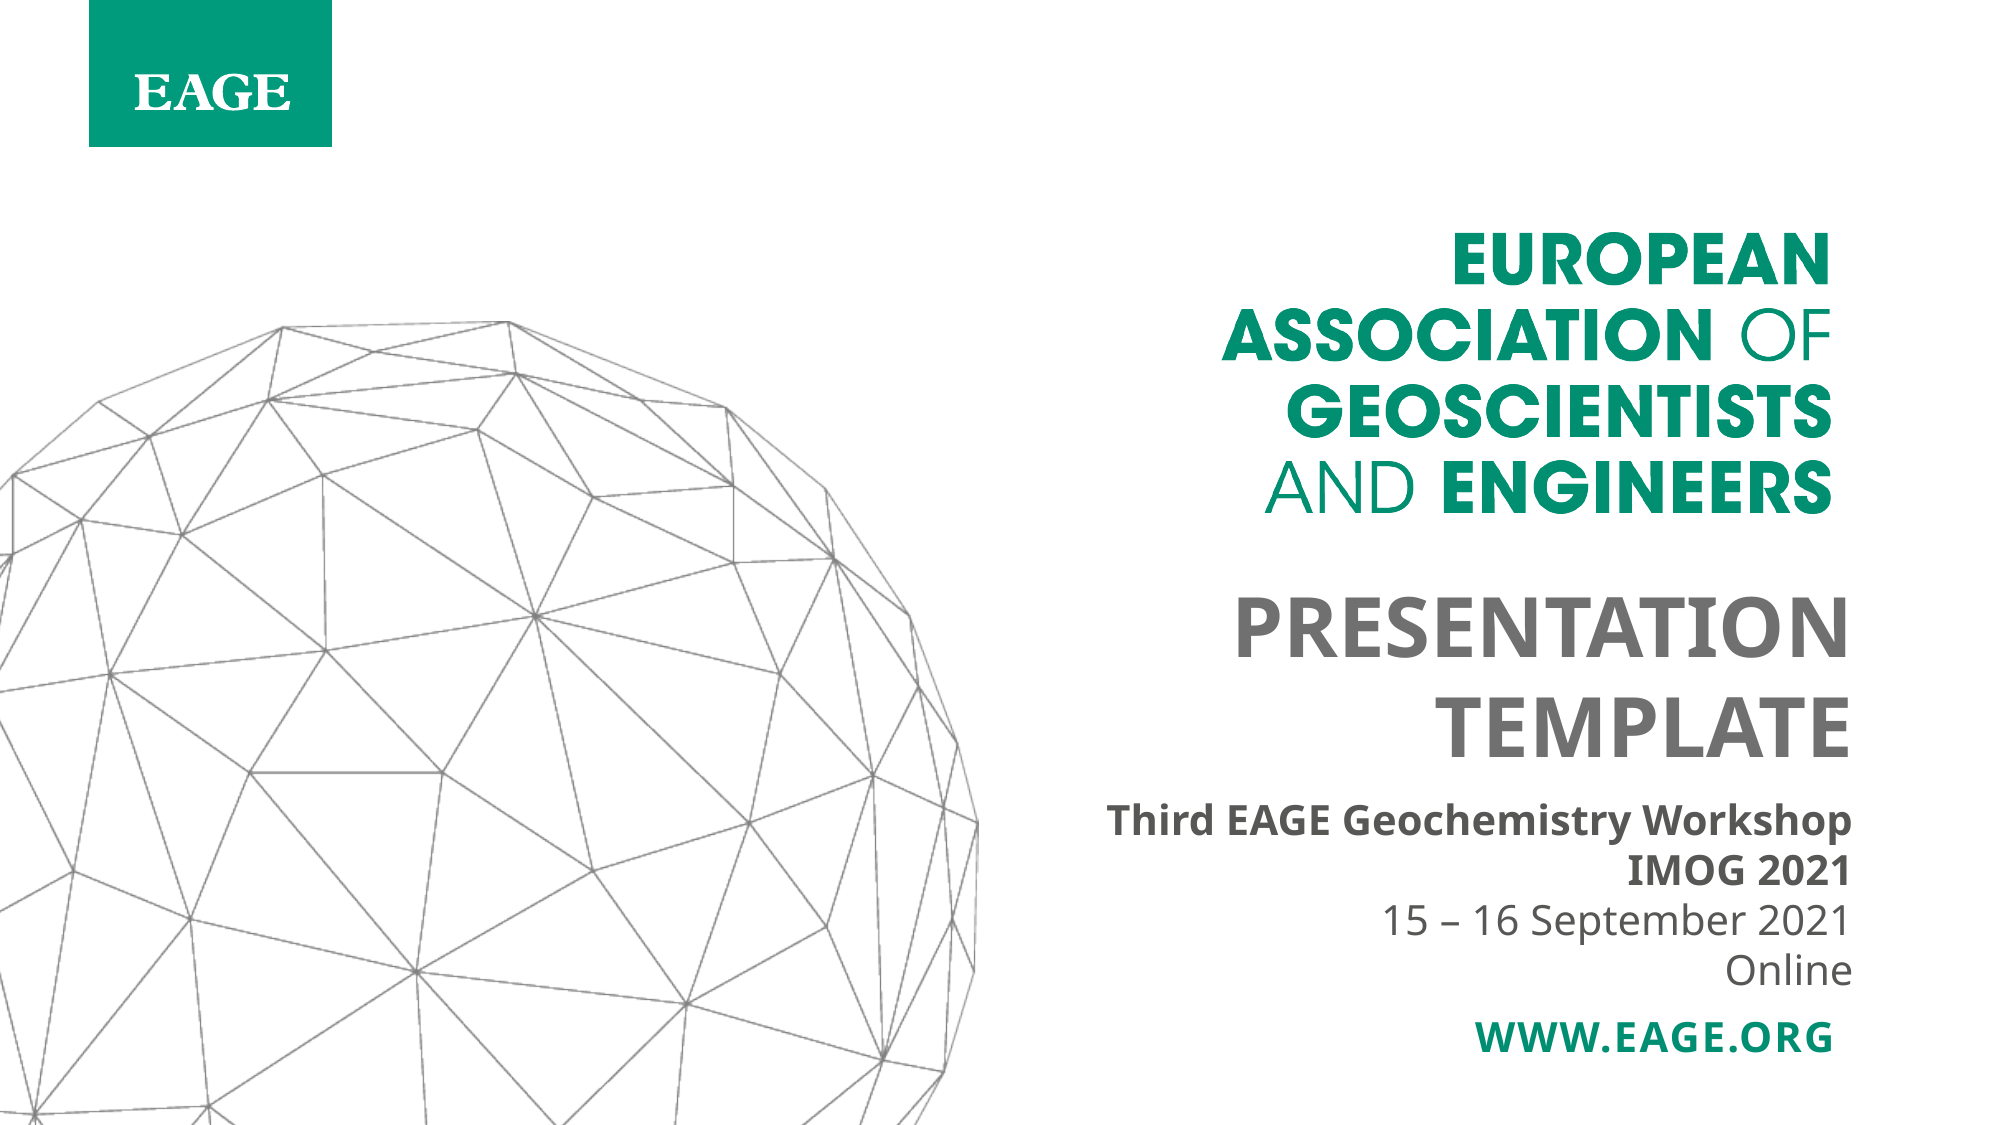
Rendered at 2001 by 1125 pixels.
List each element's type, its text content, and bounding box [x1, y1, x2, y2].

text_box Third EAGE Geochemistry Workshop IMOG 2021 15 – 16 September 2021 Online [982, 786, 1869, 1002]
text_box PRESENTATION TEMPLATE [945, 566, 1869, 697]
picture [0, 213, 1832, 1125]
